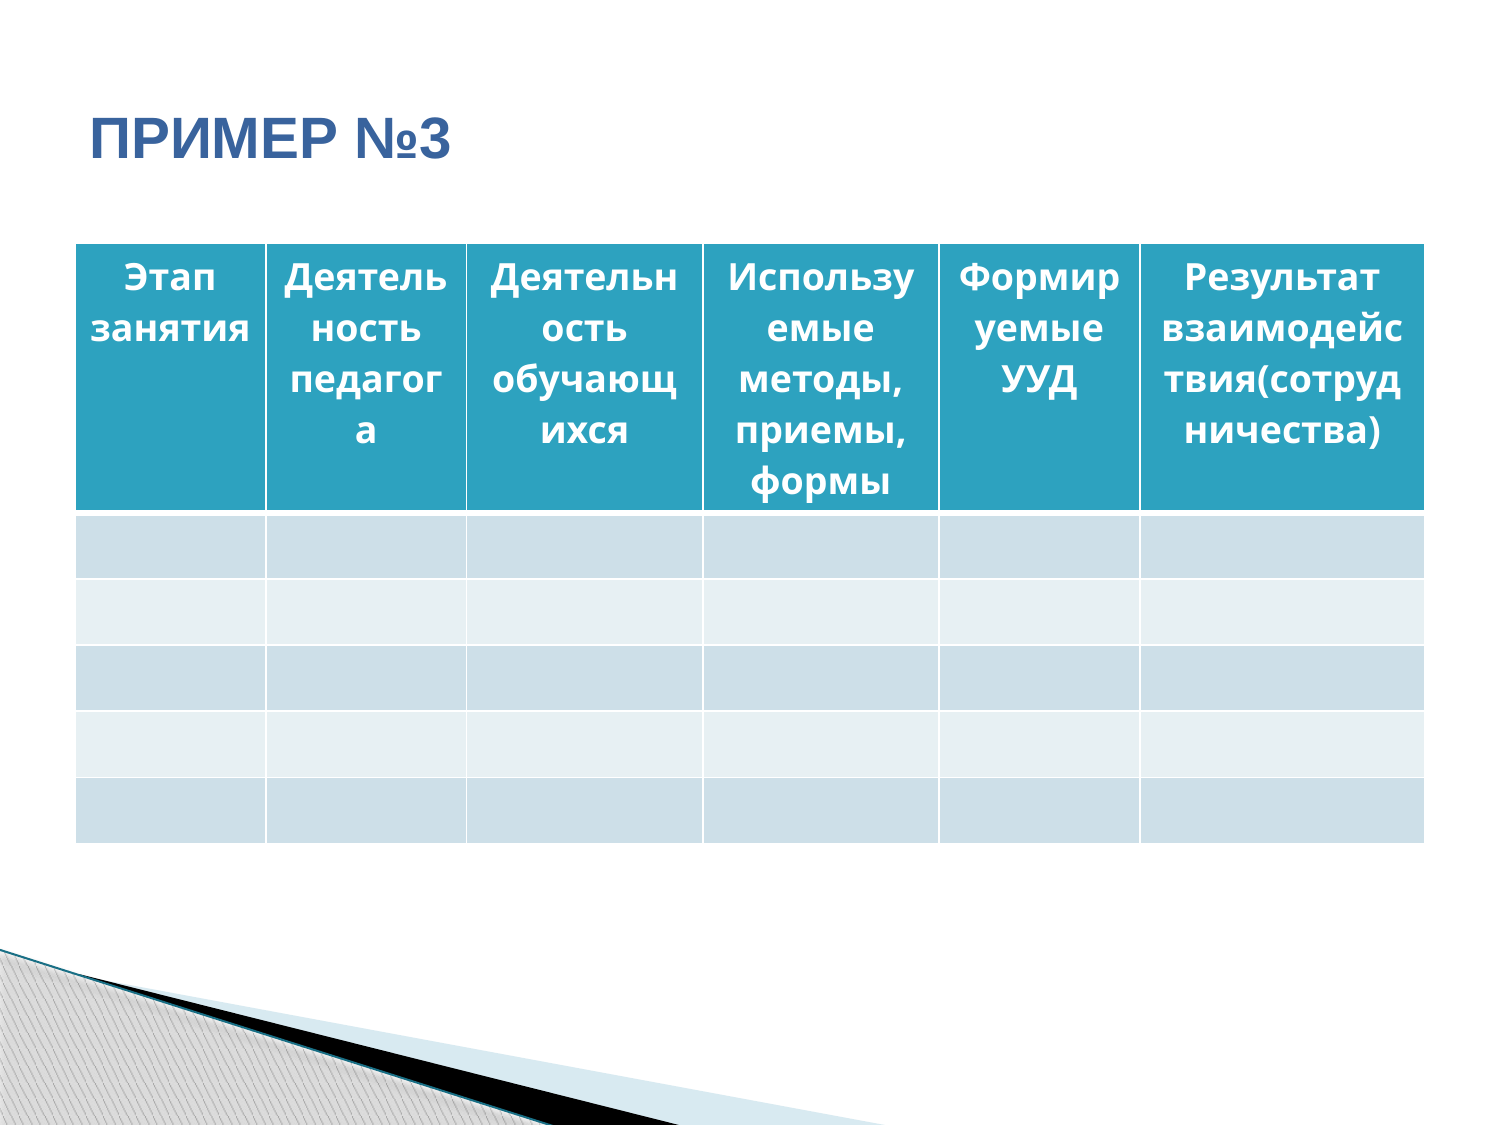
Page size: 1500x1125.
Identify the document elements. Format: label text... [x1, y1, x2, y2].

table_cell [467, 580, 702, 644]
table_cell [267, 580, 466, 644]
table_cell [704, 516, 938, 578]
table_cell [1141, 516, 1424, 578]
table_header Этап занятия [76, 244, 265, 510]
table_cell [467, 646, 702, 710]
table_cell [76, 580, 265, 644]
table_header Формируемые УУД [940, 244, 1139, 510]
table_cell [467, 778, 702, 843]
table_cell [704, 580, 938, 644]
table_cell [267, 646, 466, 710]
table_cell [76, 516, 265, 578]
table_cell [467, 516, 702, 578]
table_cell [267, 778, 466, 843]
table_cell [704, 646, 938, 710]
table_cell [76, 778, 265, 843]
table_cell [1141, 712, 1424, 777]
table_cell [1141, 580, 1424, 644]
table_cell [704, 712, 938, 777]
table_cell [940, 712, 1139, 777]
table_cell [1141, 646, 1424, 710]
table_cell [76, 646, 265, 710]
table_cell [467, 712, 702, 777]
table_cell [940, 778, 1139, 843]
table_header Деятельность педагога [267, 244, 466, 510]
table_header Результат взаимодействия(сотрудничества) [1141, 244, 1424, 510]
table_header Используемые методы, приемы, формы [704, 244, 938, 510]
table_cell [704, 778, 938, 843]
table_cell [76, 712, 265, 777]
table_cell [940, 646, 1139, 710]
table_cell [267, 712, 466, 777]
table_header Деятельность обучающихся [467, 244, 702, 510]
table_cell [940, 580, 1139, 644]
table_cell [940, 516, 1139, 578]
table_cell [1141, 778, 1424, 843]
table_cell [267, 516, 466, 578]
title ПРИМЕР №3 [75, 45, 1425, 233]
